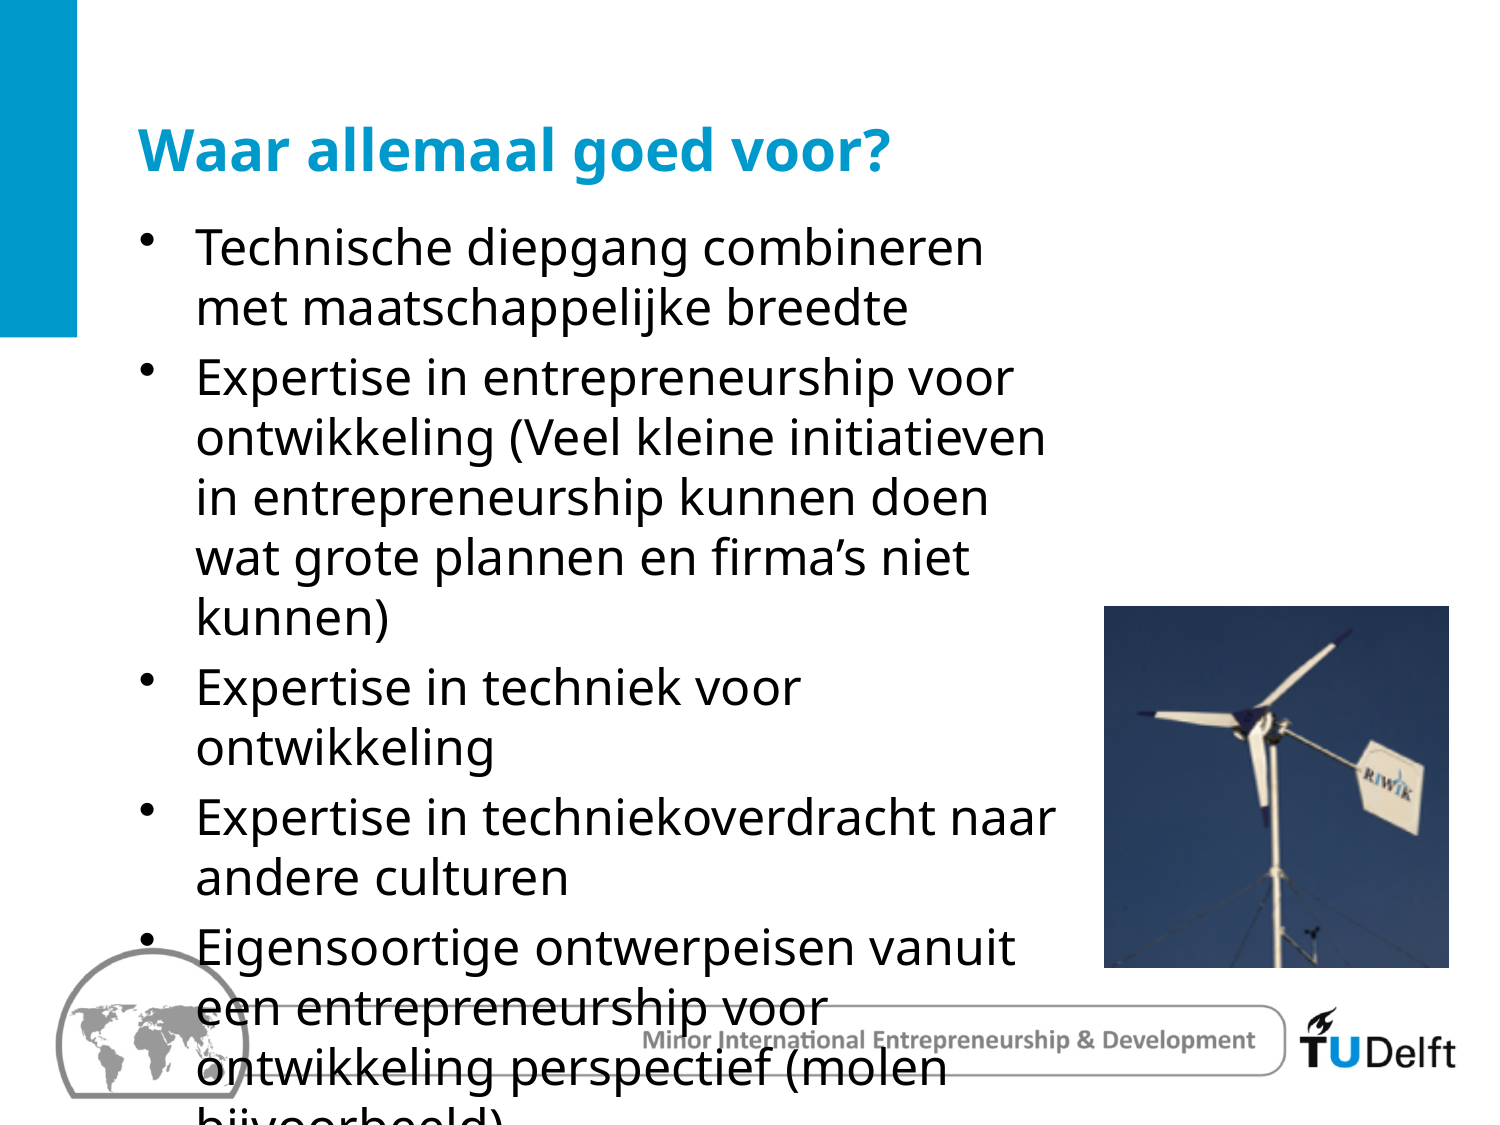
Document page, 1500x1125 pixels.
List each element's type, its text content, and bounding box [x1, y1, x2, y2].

picture [0, 605, 1500, 1116]
list Technische diepgang combineren met maatschappelijke breedte Expertise in entrepreneurship voor ontwikkeling (Veel kleine initiatieven in entrepreneurship kunnen doen wat grote plannen en firma’s niet kunnen) Expertise in techniek voor ontwikkeling Expertise in techniekoverdracht naar andere culturen Eigensoortige ontwerpeisen vanuit een entrepreneurship voor ontwikkeling perspectief (molen bijvoorbeeld) [123, 208, 1105, 929]
title Waar allemaal goed voor? [123, 54, 1399, 243]
